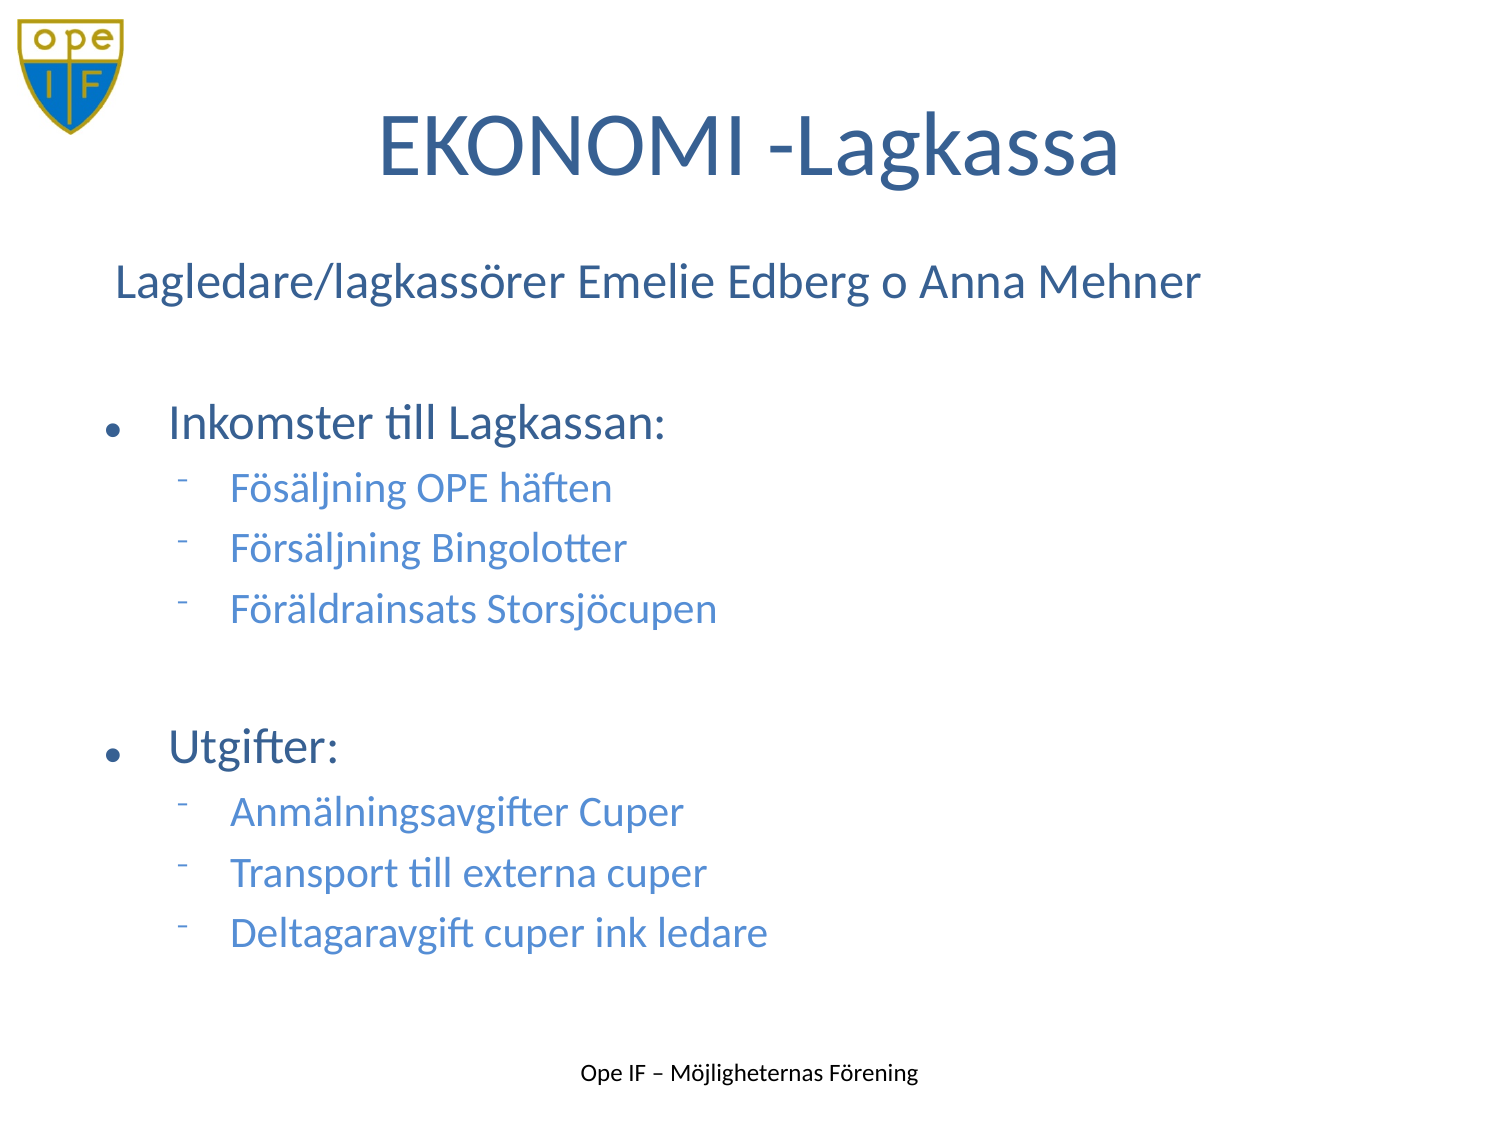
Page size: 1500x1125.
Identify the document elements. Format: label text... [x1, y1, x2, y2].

list Lagledare/lagkassörer Emelie Edberg o Anna Mehner Inkomster till Lagkassan: Fösäljning OPE häften Försäljning Bingolotter Föräldrainsats Storsjöcupen Utgifter: Anmälningsavgifter Cuper Transport till externa cuper Deltagaravgift cuper ink ledare [100, 232, 1425, 965]
title EKONOMI -Lagkassa [75, 45, 1425, 233]
picture [17, 19, 124, 135]
